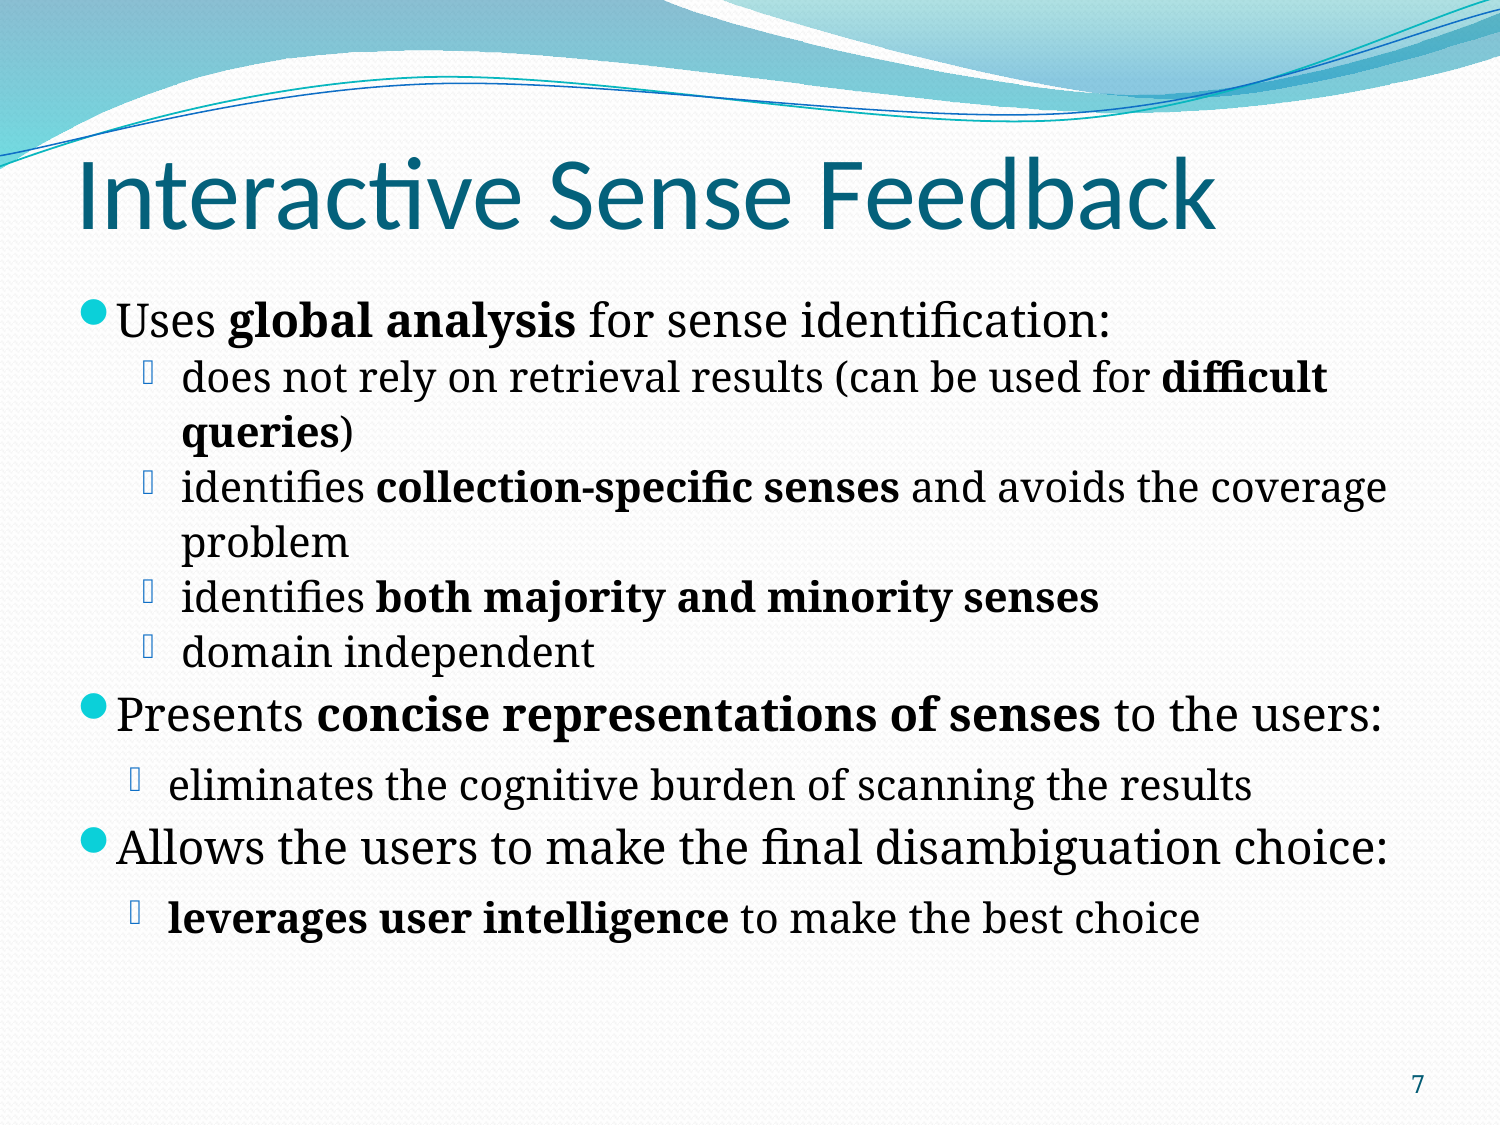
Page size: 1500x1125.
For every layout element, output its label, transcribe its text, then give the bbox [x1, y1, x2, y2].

title Interactive Sense Feedback [75, 87, 1425, 250]
slide_number 7 [1299, 1042, 1425, 1103]
list Uses global analysis for sense identification: does not rely on retrieval results (can be used for difficult queries) identifies collection-specific senses and avoids the coverage problem identifies both majority and minority senses domain independent Presents concise representations of senses to the users: eliminates the cognitive burden of scanning the results Allows the users to make the final disambiguation choice: leverages user intelligence to make the best choice [62, 283, 1413, 1059]
